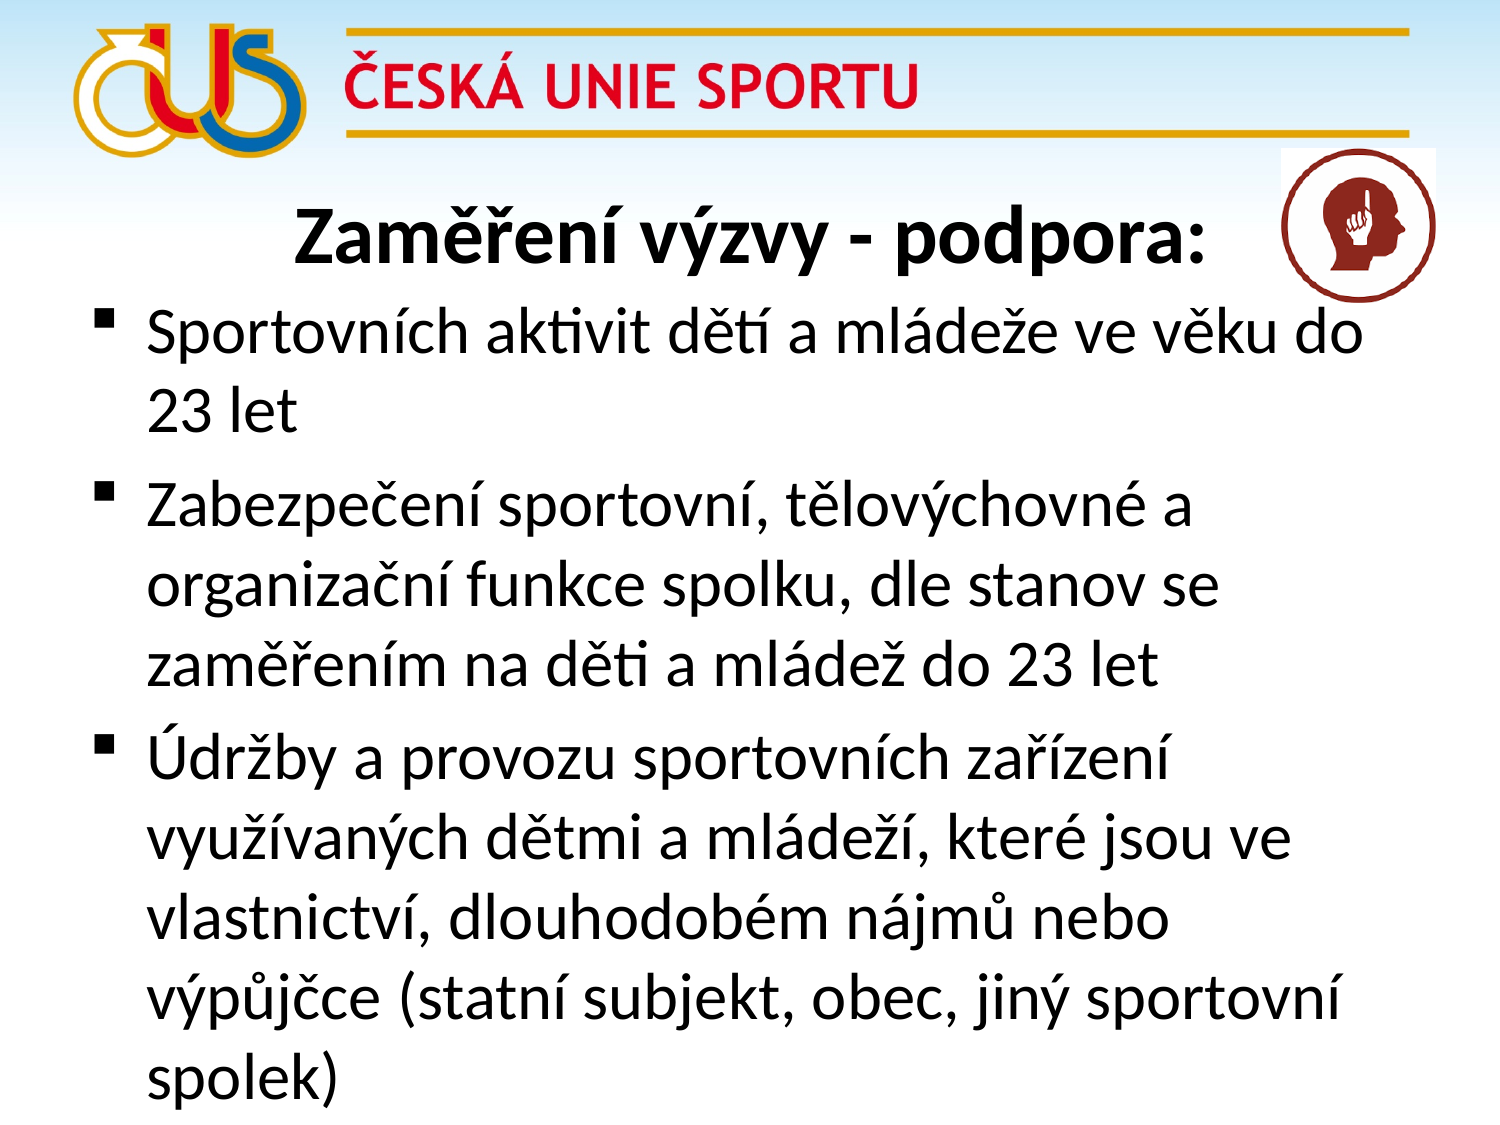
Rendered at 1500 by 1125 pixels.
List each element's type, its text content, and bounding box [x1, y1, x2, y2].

list Sportovních aktivit dětí a mládeže ve věku do 23 let Zabezpečení sportovní, tělovýchovné a organizační funkce spolku, dle stanov se zaměřením na děti a mládež do 23 let Údržby a provozu sportovních zařízení využívaných dětmi a mládeží, které jsou ve vlastnictví, dlouhodobém nájmů nebo výpůjčce (statní subjekt, obec, jiný sportovní spolek) [75, 278, 1425, 1125]
picture [0, 0, 1500, 303]
title Zaměření výzvy - podpora: [76, 172, 1276, 278]
